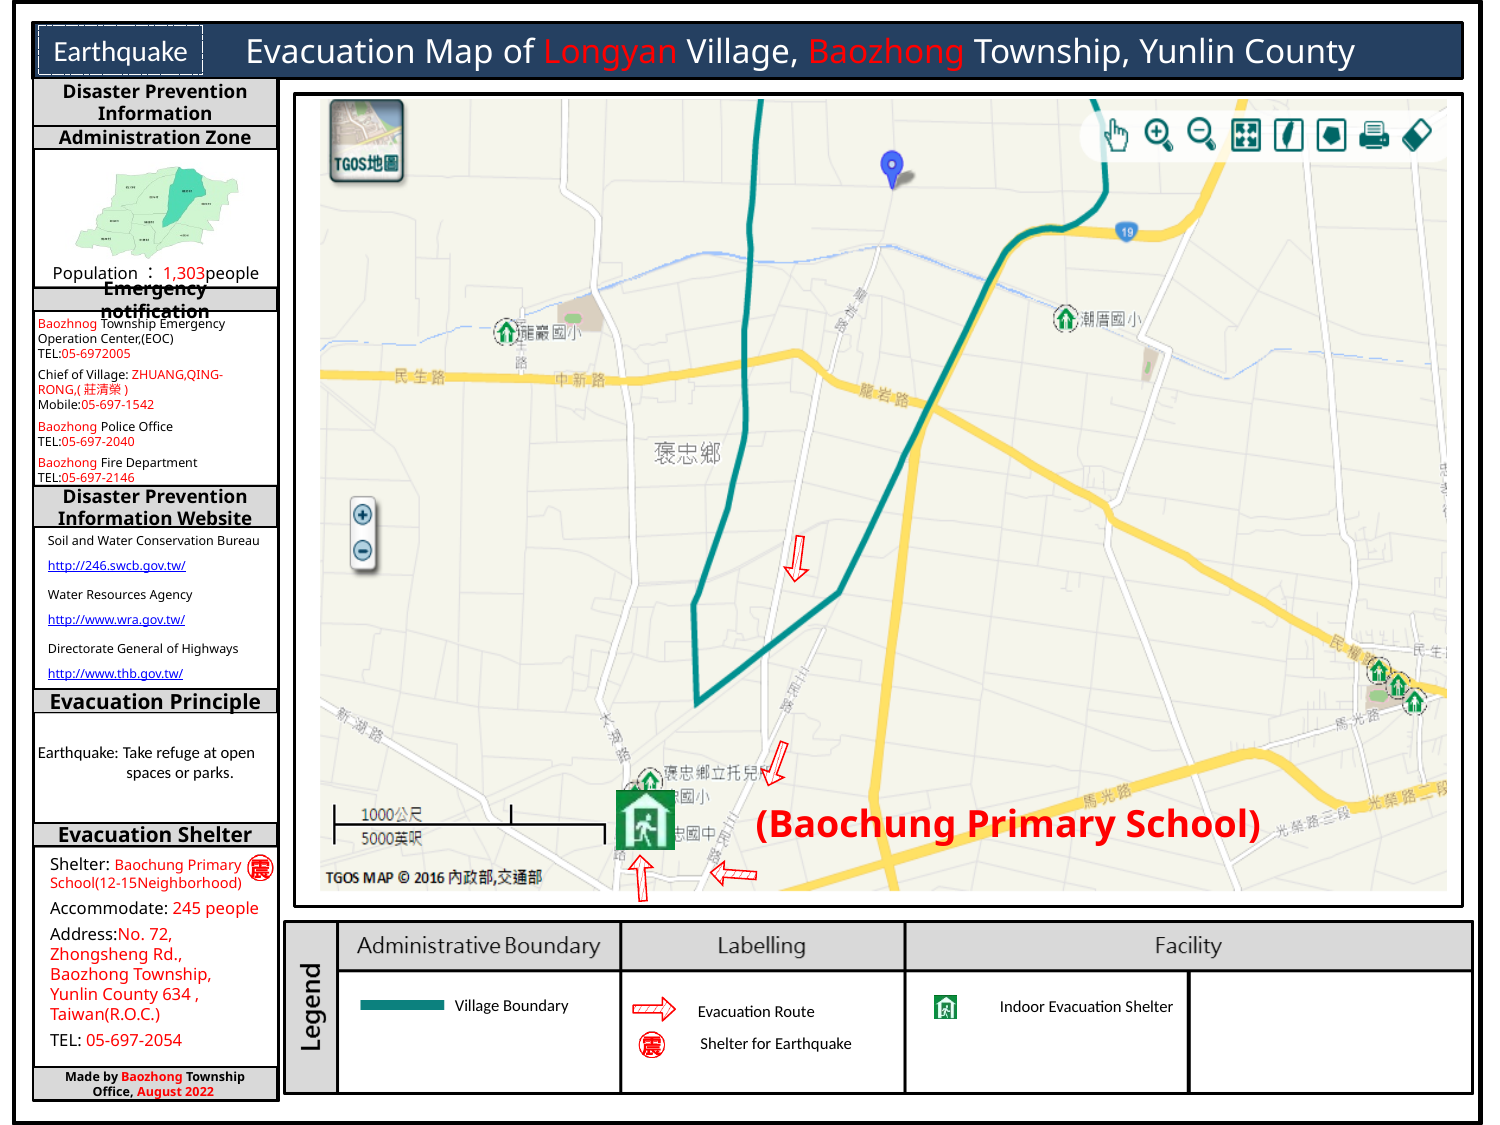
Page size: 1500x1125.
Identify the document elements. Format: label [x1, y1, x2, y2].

text_box [32, 77, 278, 166]
picture [283, 920, 1475, 1095]
picture [313, 99, 1448, 892]
picture [245, 852, 276, 883]
text_box [13, 1, 1481, 1124]
picture [37, 162, 276, 264]
text_box [32, 266, 278, 847]
